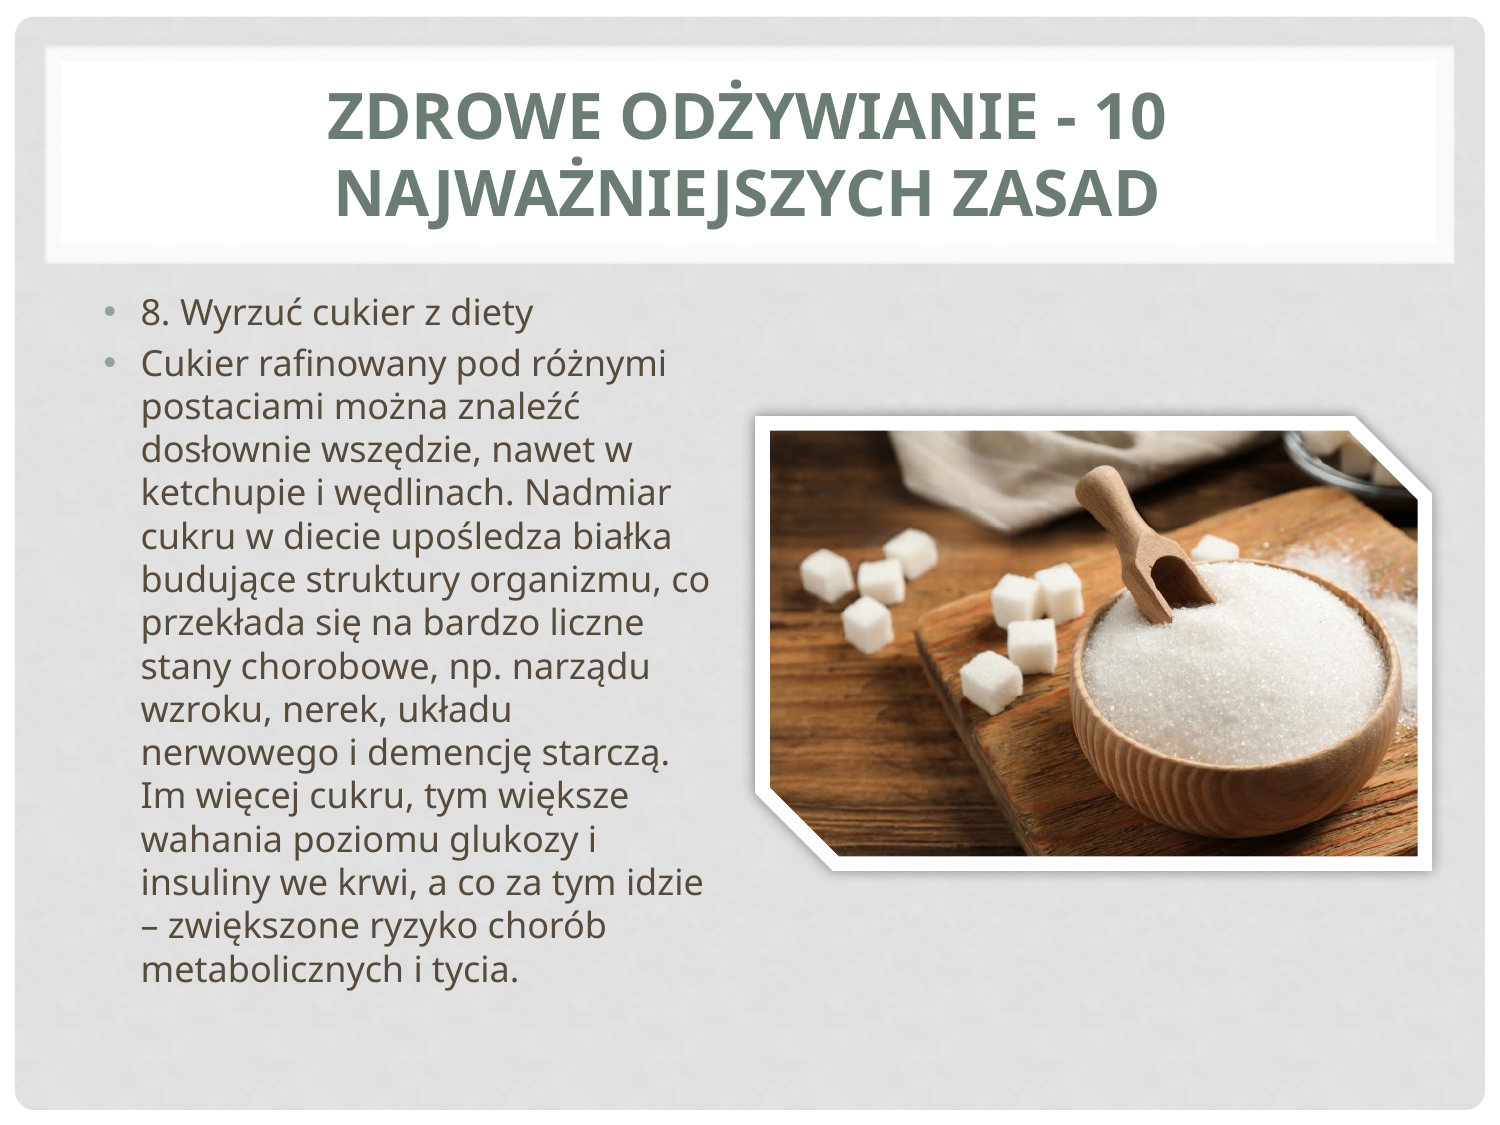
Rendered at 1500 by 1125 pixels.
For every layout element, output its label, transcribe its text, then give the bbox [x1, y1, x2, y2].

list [762, 423, 1426, 864]
title Zdrowe odżywianie - 10 najważniejszych zasad [69, 66, 1425, 238]
list 8. Wyrzuć cukier z diety Cukier rafinowany pod różnymi postaciami można znaleźć dosłownie wszędzie, nawet w ketchupie i wędlinach. Nadmiar cukru w diecie upośledza białka budujące struktury organizmu, co przekłada się na bardzo liczne stany chorobowe, np. narządu wzroku, nerek, układu nerwowego i demencję starczą. Im więcej cukru, tym większe wahania poziomu glukozy i insuliny we krwi, a co za tym idzie – zwiększone ryzyko chorób metabolicznych i tycia. [69, 281, 733, 1005]
